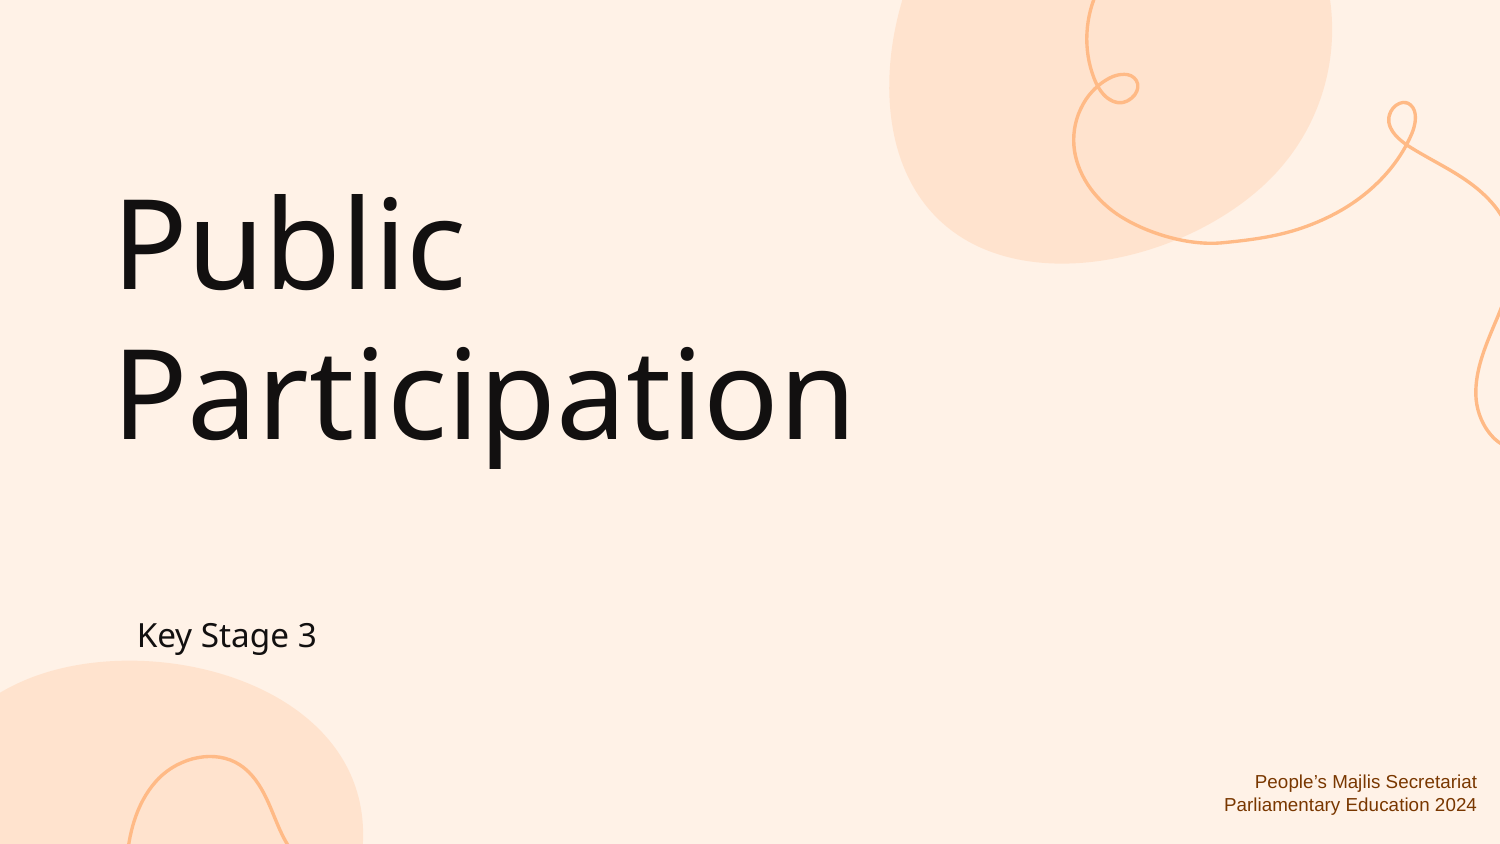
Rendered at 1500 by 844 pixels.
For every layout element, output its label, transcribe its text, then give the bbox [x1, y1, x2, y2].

text_box [1474, 306, 1500, 446]
title Public Participation [97, 147, 993, 480]
text_box [1071, 0, 1500, 245]
subtitle Key Stage 3 [121, 599, 529, 714]
